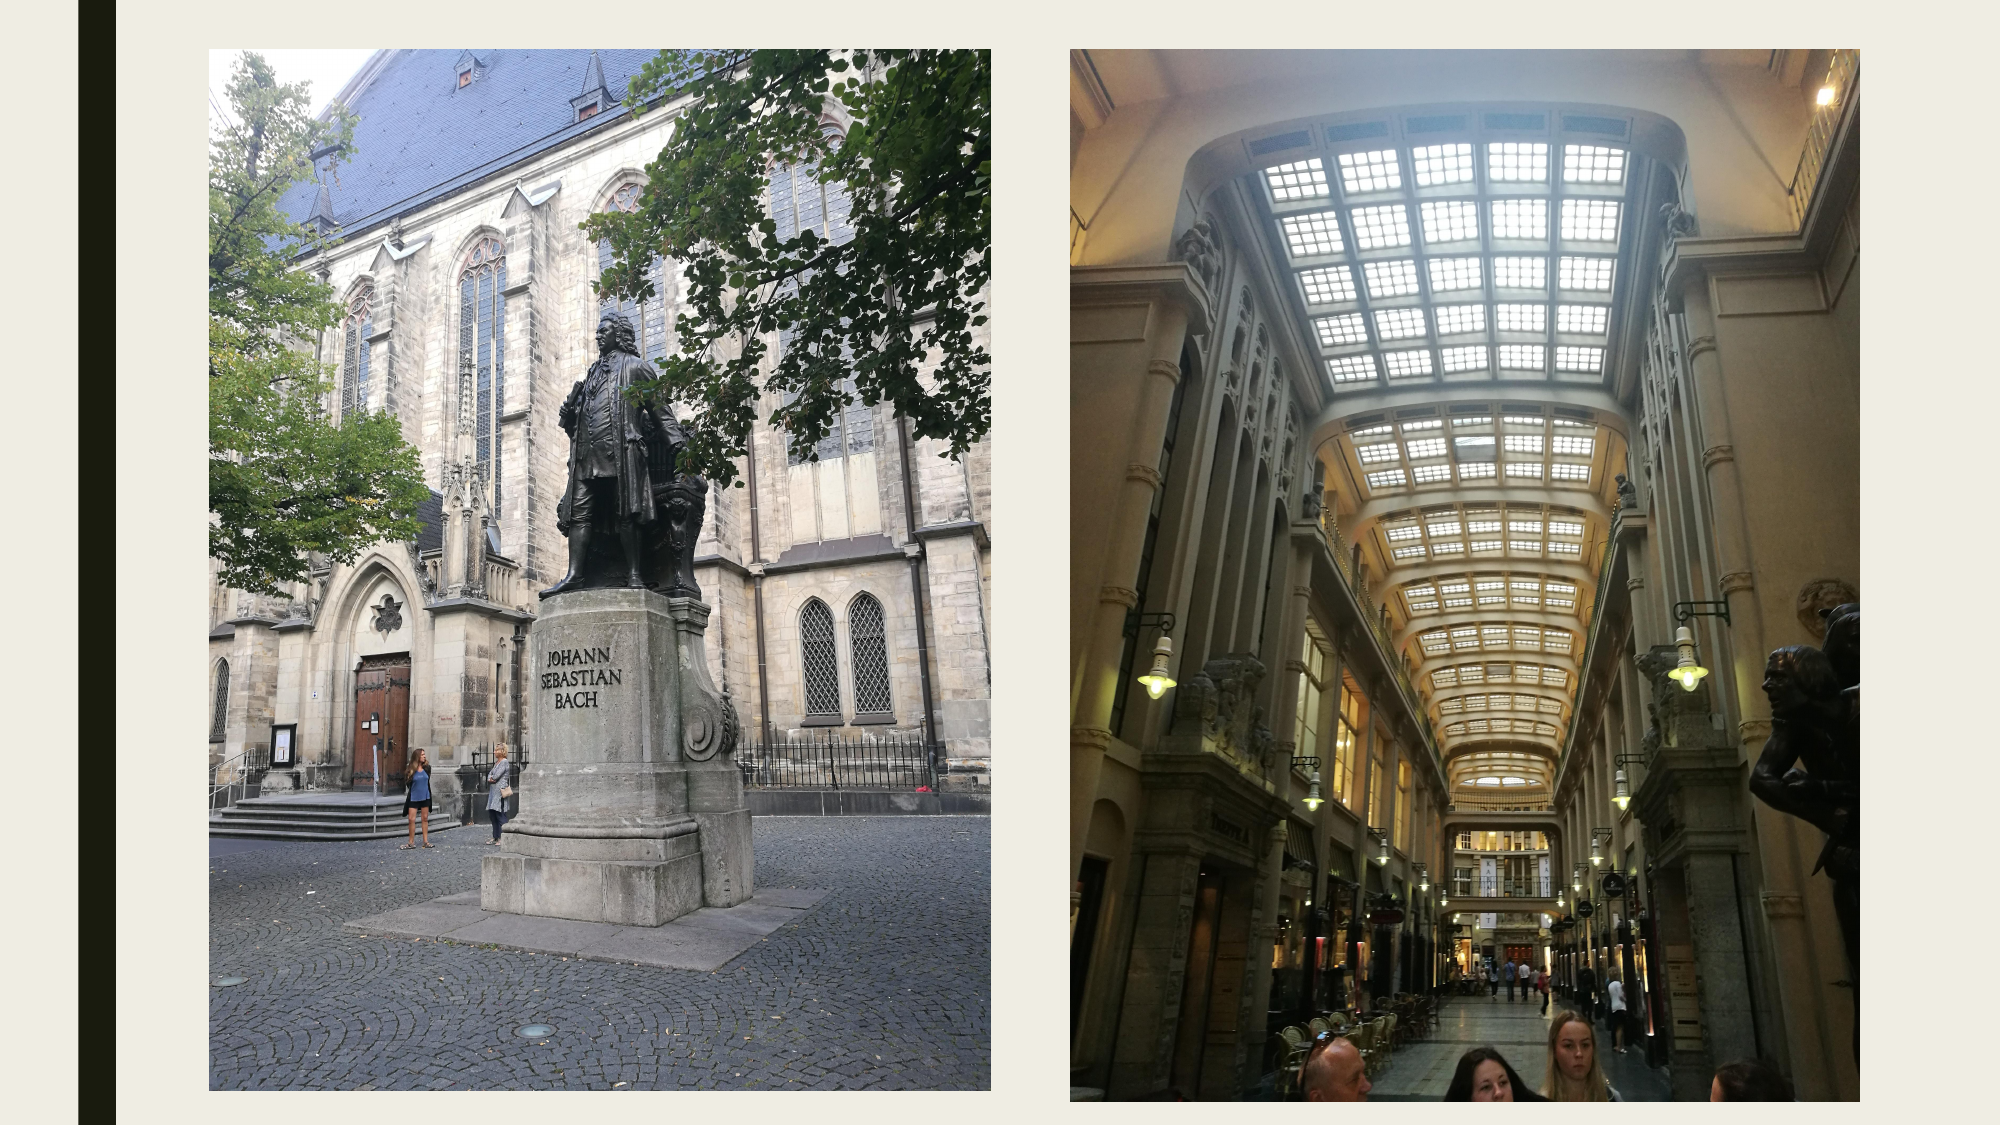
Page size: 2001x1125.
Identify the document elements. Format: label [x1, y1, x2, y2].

picture [209, 49, 991, 1091]
list [1070, 49, 1860, 1102]
